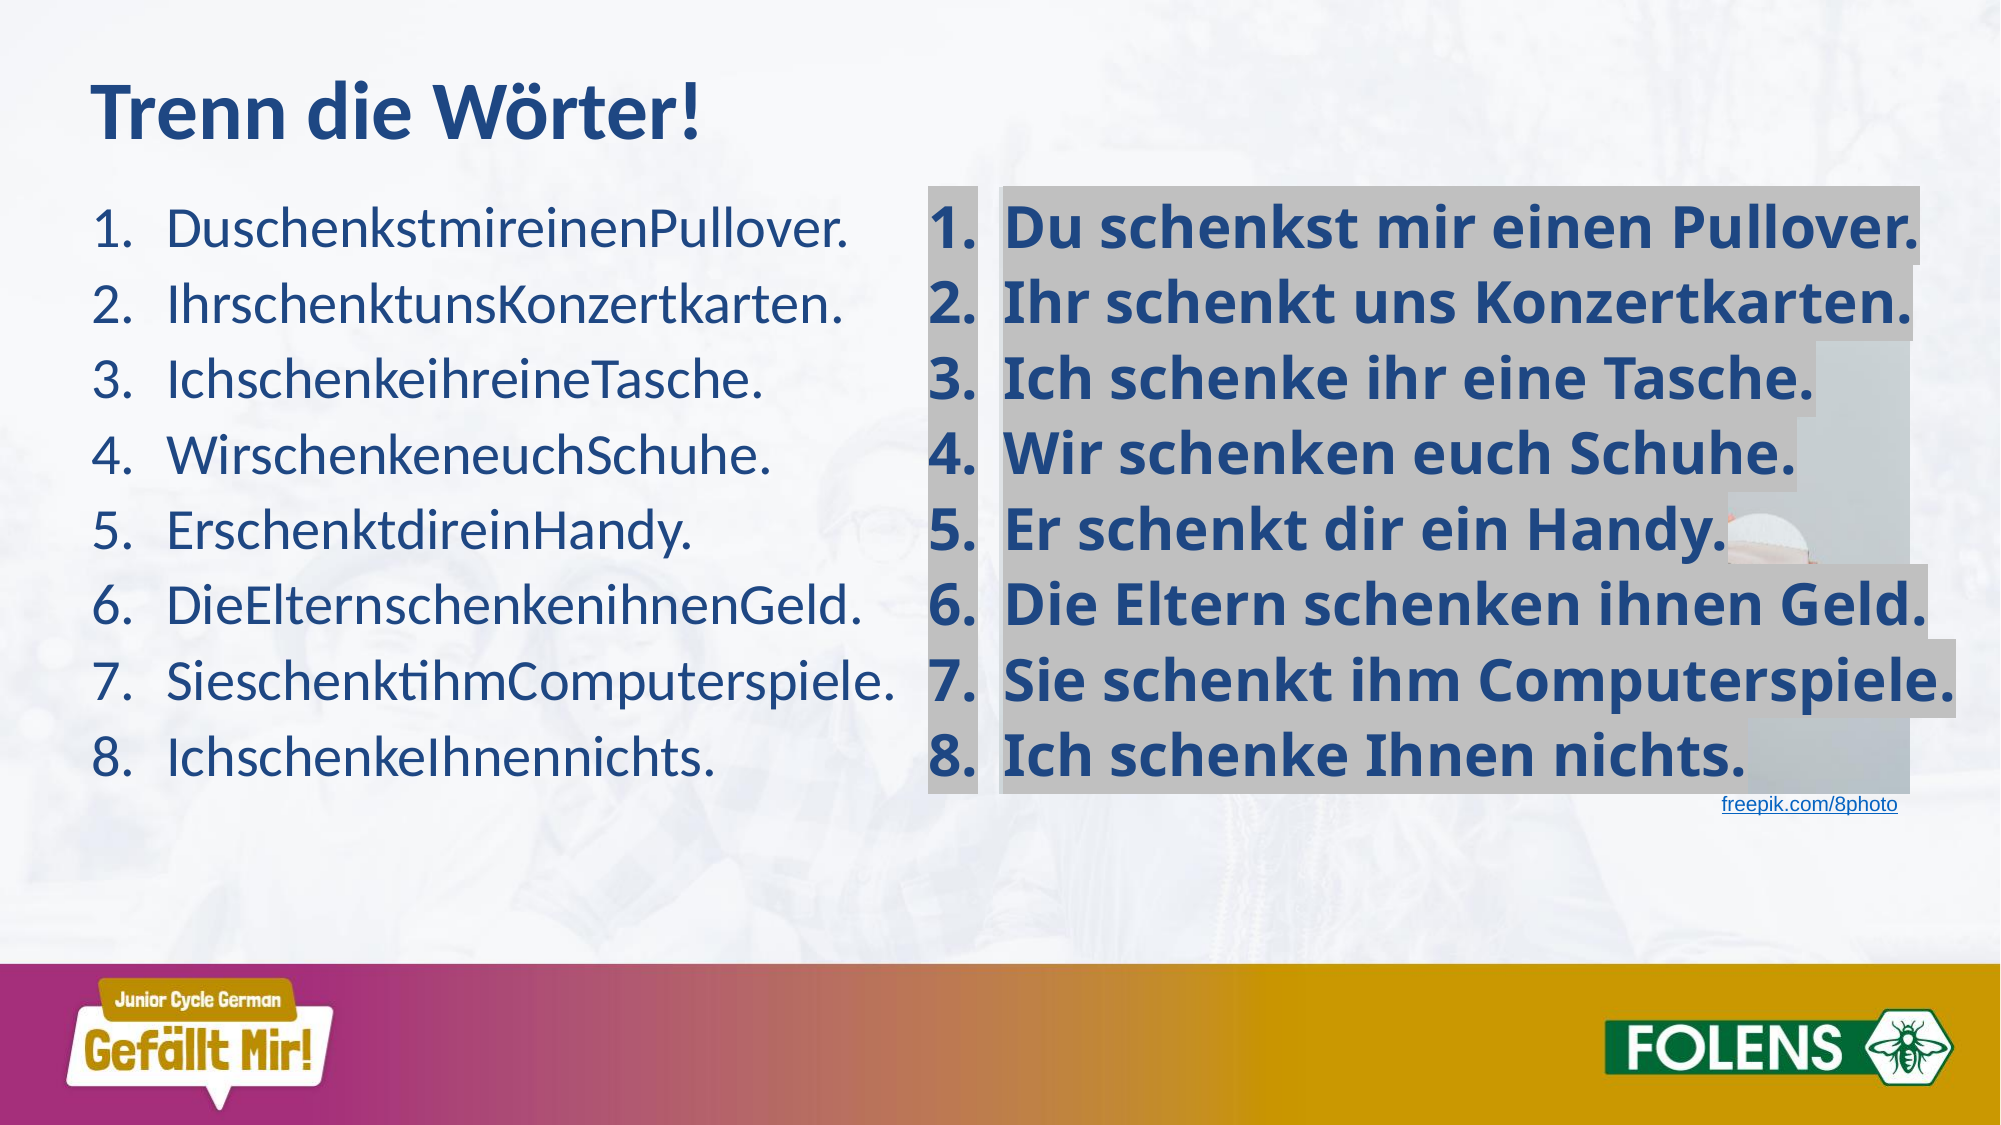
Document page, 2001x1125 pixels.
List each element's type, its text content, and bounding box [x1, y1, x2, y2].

text_box Du schenkst mir einen Pullover. Ihr schenkt uns Konzertkarten. Ich schenke ihr eine Tasche. Wir schenken euch Schuhe. Er schenkt dir ein Handy. Die Eltern schenken ihnen Geld. Sie schenkt ihm Computerspiele. Ich schenke Ihnen nichts. [913, 190, 2000, 910]
text_box freepik.com/8photo [1706, 783, 2000, 823]
text_box DuschenkstmireinenPullover. IhrschenktunsKonzertkarten. IchschenkeihreineTasche. WirschenkeneuchSchuhe. ErschenktdireinHandy. DieElternschenkenihnenGeld. SieschenktihmComputerspiele. IchschenkeIhnennichts. [75, 189, 935, 910]
picture [0, 0, 2001, 1125]
text_box Trenn die Wörter! [76, 59, 1801, 162]
